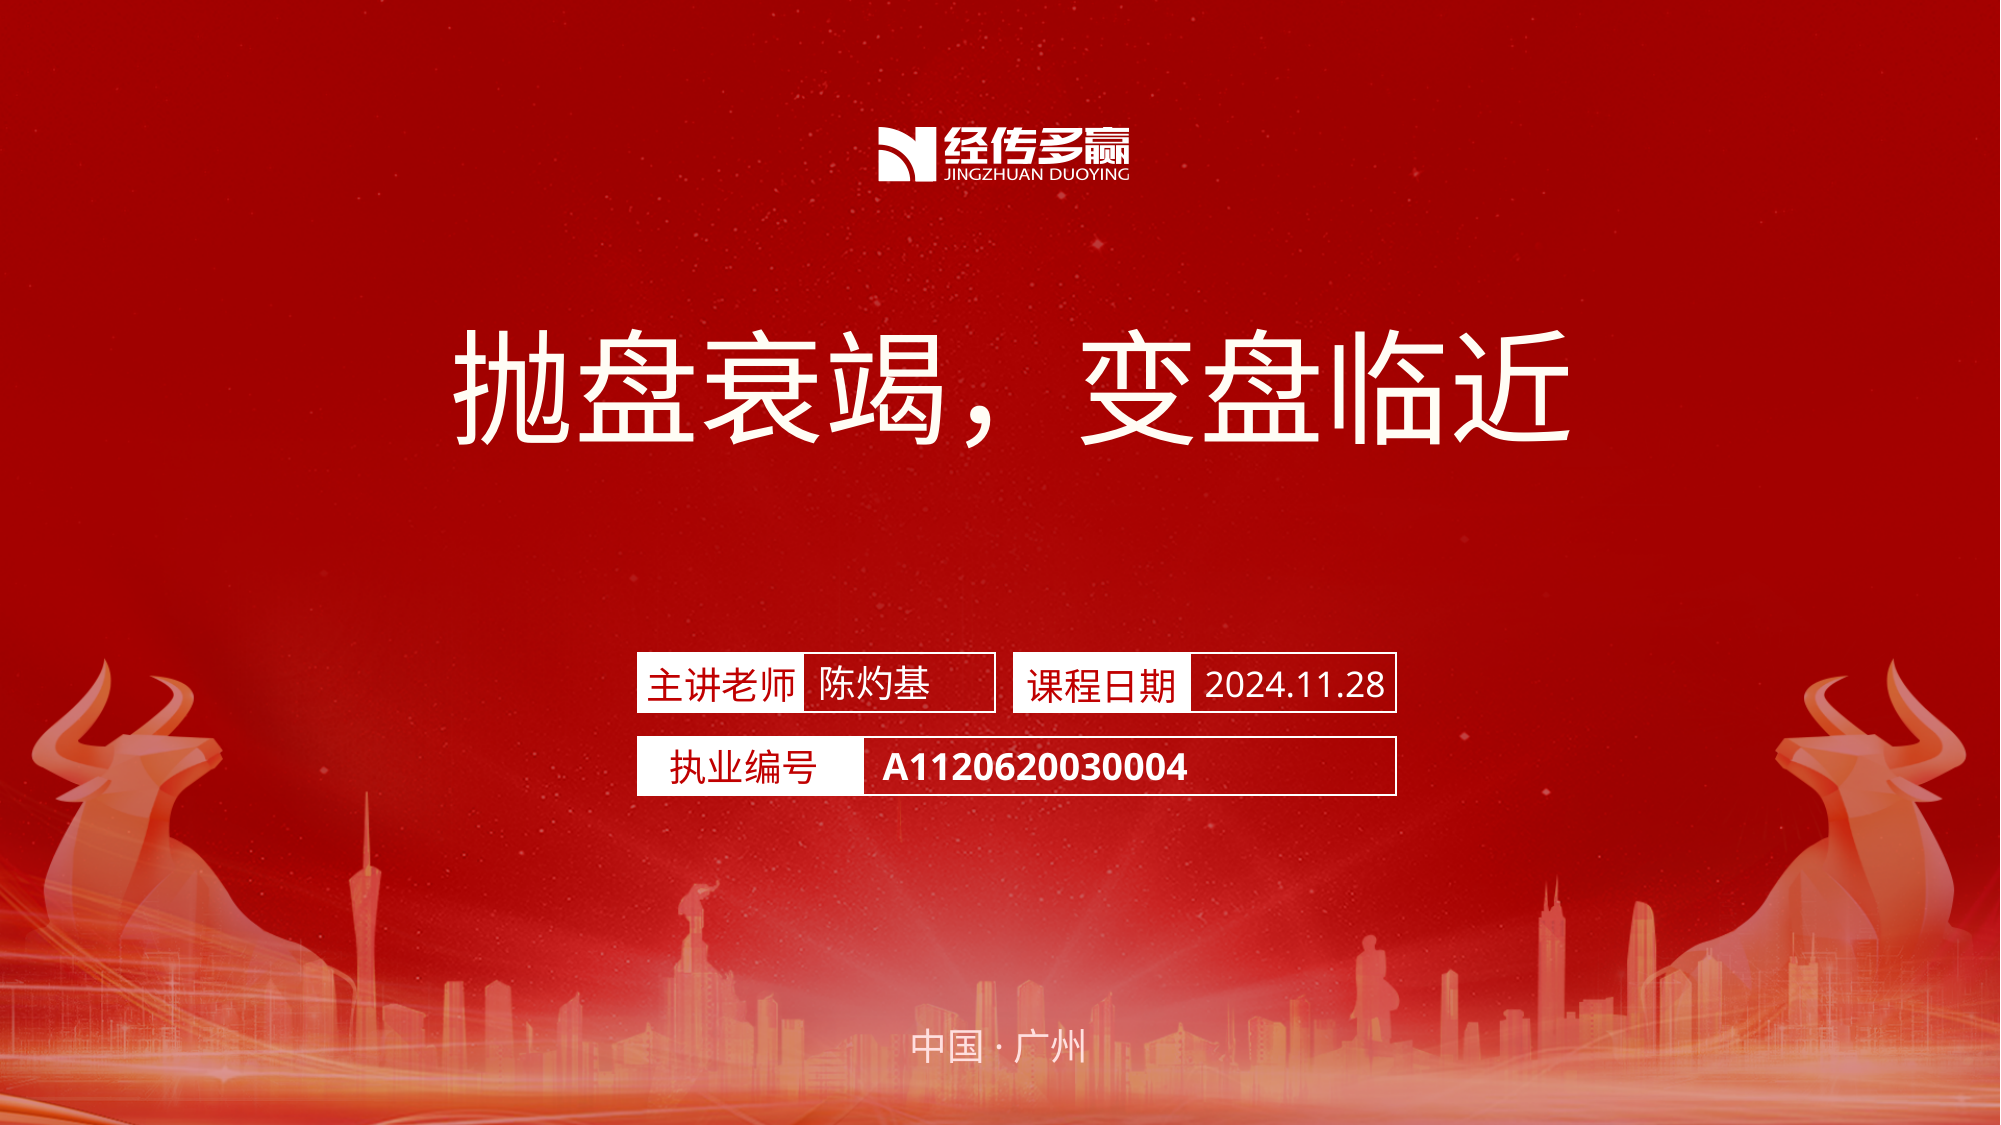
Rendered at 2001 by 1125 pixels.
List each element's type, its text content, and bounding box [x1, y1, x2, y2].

picture [0, 0, 2000, 1125]
text_box 抛盘衰竭，变盘临近 [144, 320, 1880, 470]
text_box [1011, 652, 1517, 717]
text_box 中国·广州 [895, 1015, 1129, 1076]
text_box 主讲老师 [632, 654, 820, 714]
text_box 陈灼基 [804, 652, 995, 712]
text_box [637, 735, 1397, 843]
